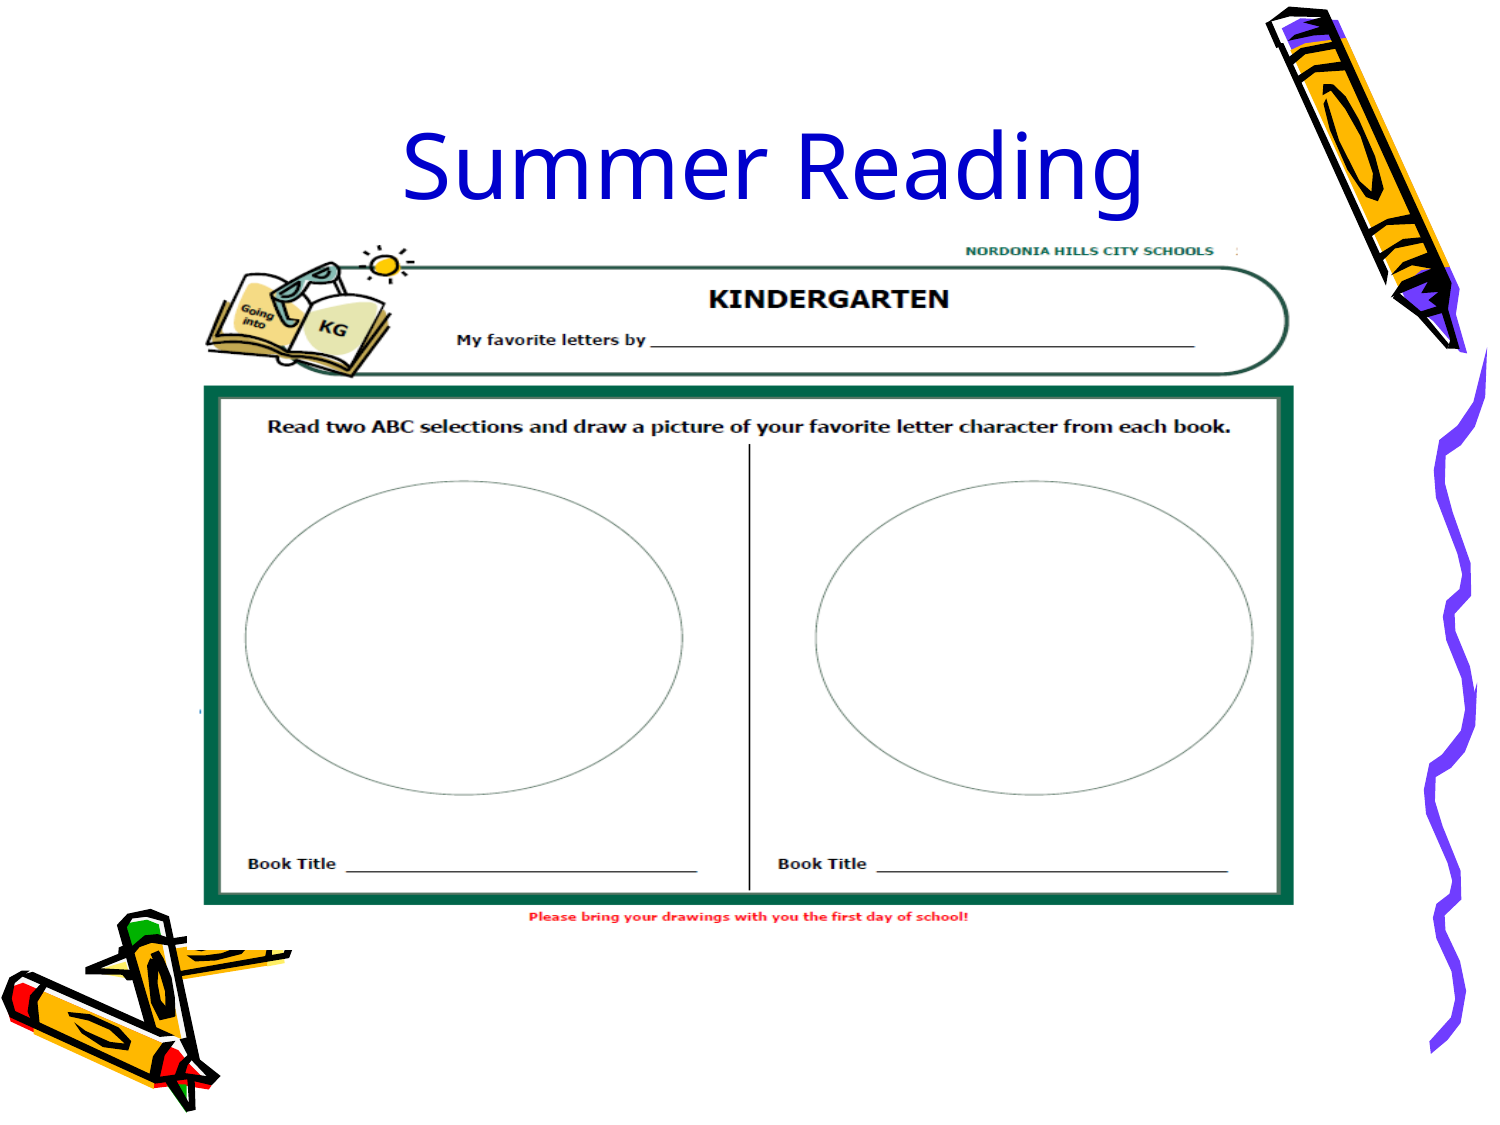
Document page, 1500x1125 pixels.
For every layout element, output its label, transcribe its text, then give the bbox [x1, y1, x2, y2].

title Summer Reading [187, 0, 1315, 199]
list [187, 199, 1338, 951]
